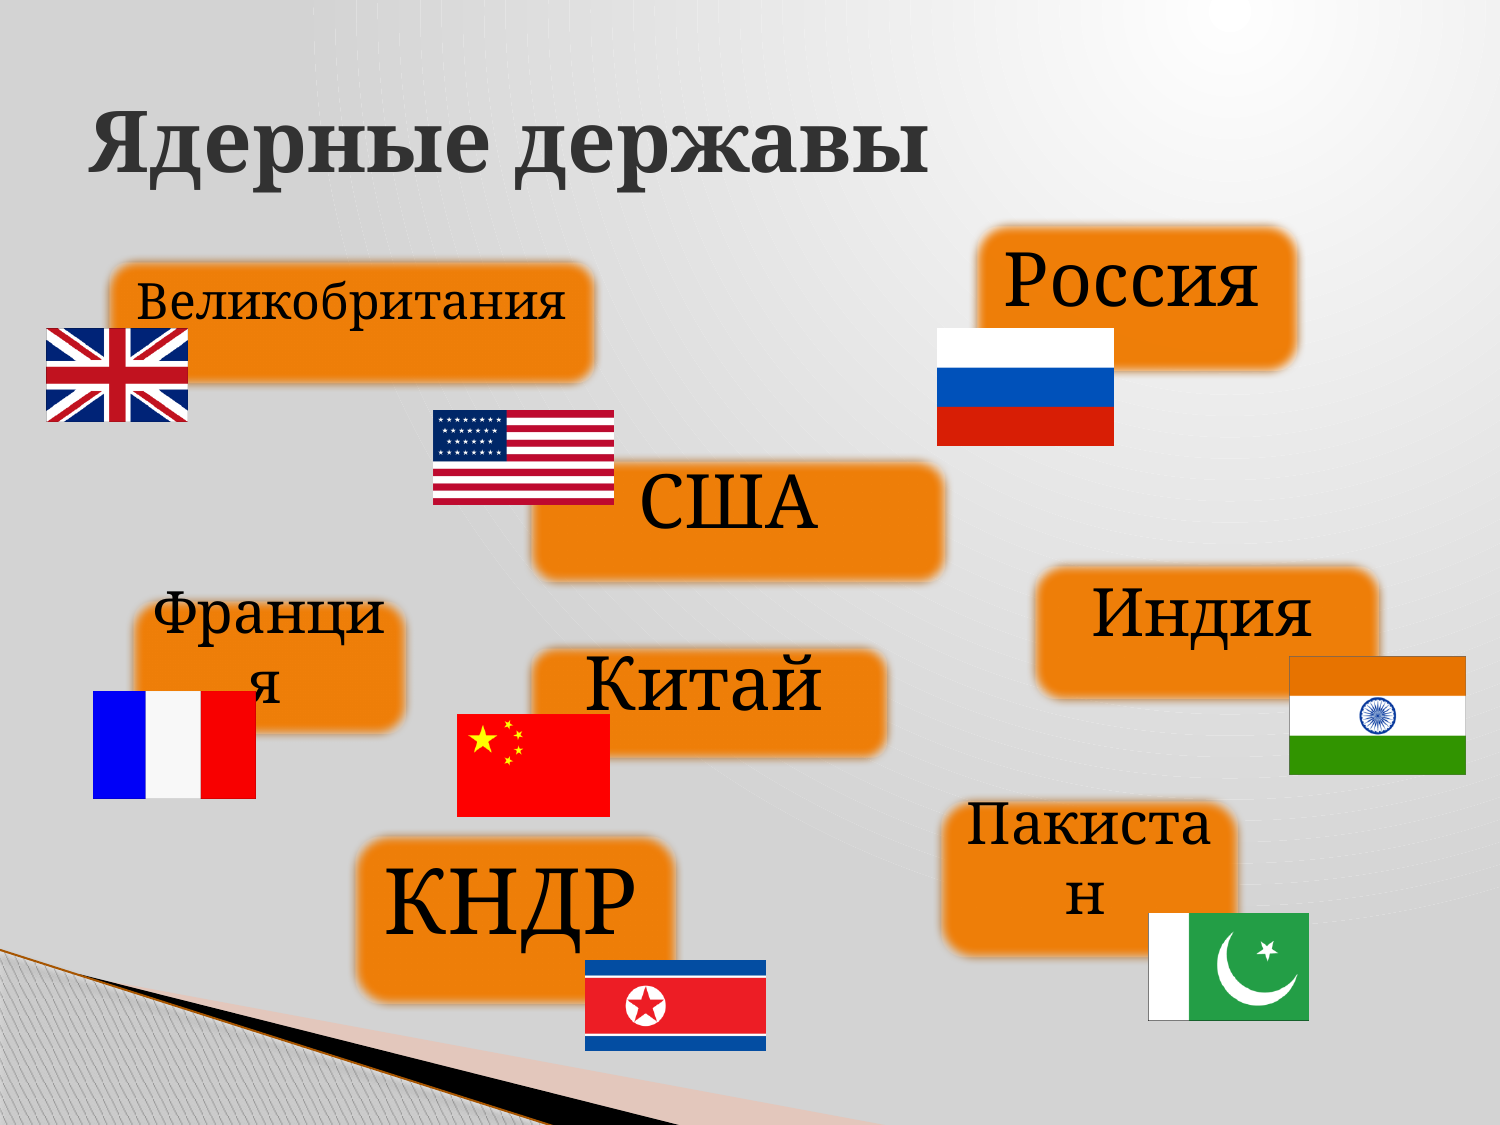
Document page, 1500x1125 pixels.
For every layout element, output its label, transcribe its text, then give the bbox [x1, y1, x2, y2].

title Ядерные державы [75, 45, 1425, 233]
text_box Великобритания [117, 270, 586, 376]
text_box КНДР [364, 845, 667, 995]
text_box Китай [539, 657, 879, 750]
text_box Россия [985, 234, 1290, 363]
picture [456, 714, 610, 817]
picture [585, 960, 766, 1051]
picture [1148, 913, 1310, 1022]
picture [46, 327, 188, 423]
picture [1288, 655, 1467, 775]
text_box Пакистан [950, 810, 1230, 949]
text_box Франция [142, 610, 397, 725]
text_box Индия [1044, 575, 1371, 691]
text_box США [540, 470, 936, 573]
picture [433, 409, 614, 505]
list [937, 327, 1114, 446]
picture [93, 691, 256, 799]
text_box США [984, 222, 1291, 233]
